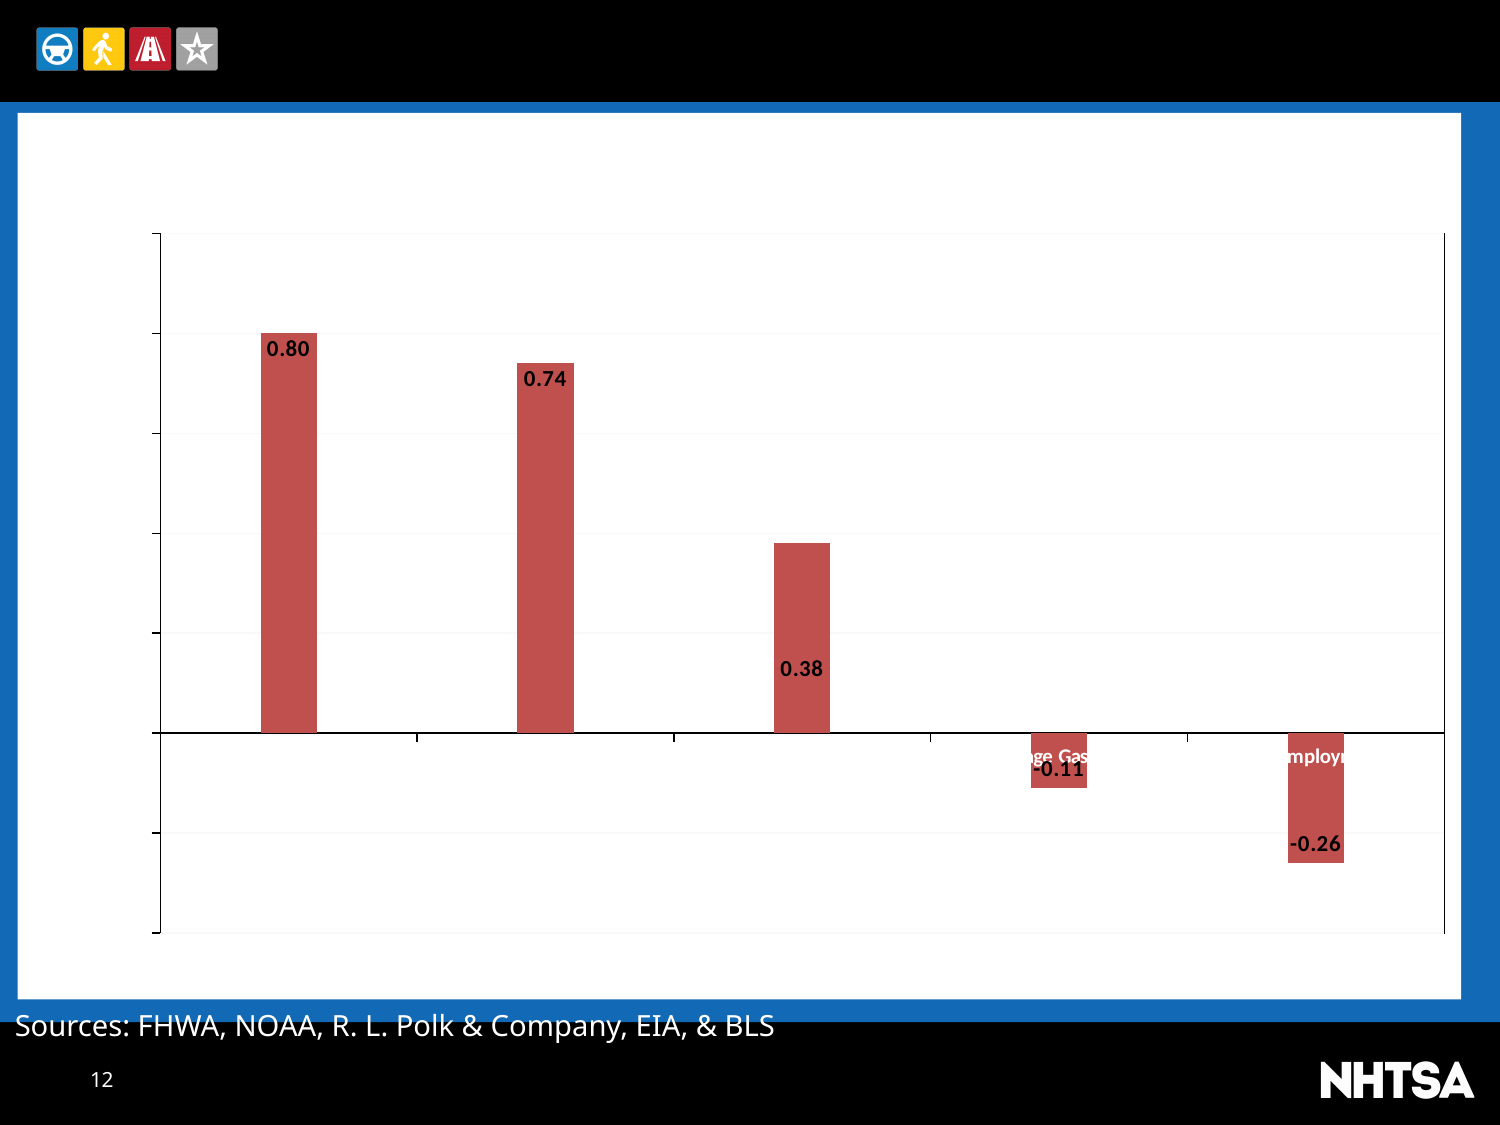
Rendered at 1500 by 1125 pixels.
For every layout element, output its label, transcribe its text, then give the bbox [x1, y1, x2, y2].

slide_number 12 [75, 1050, 425, 1111]
chart [17, 112, 1462, 1000]
text_box Sources: FHWA, NOAA, R. L. Polk & Company, EIA, & BLS [0, 999, 1415, 1050]
picture [1320, 1059, 1475, 1100]
picture [34, 24, 219, 73]
